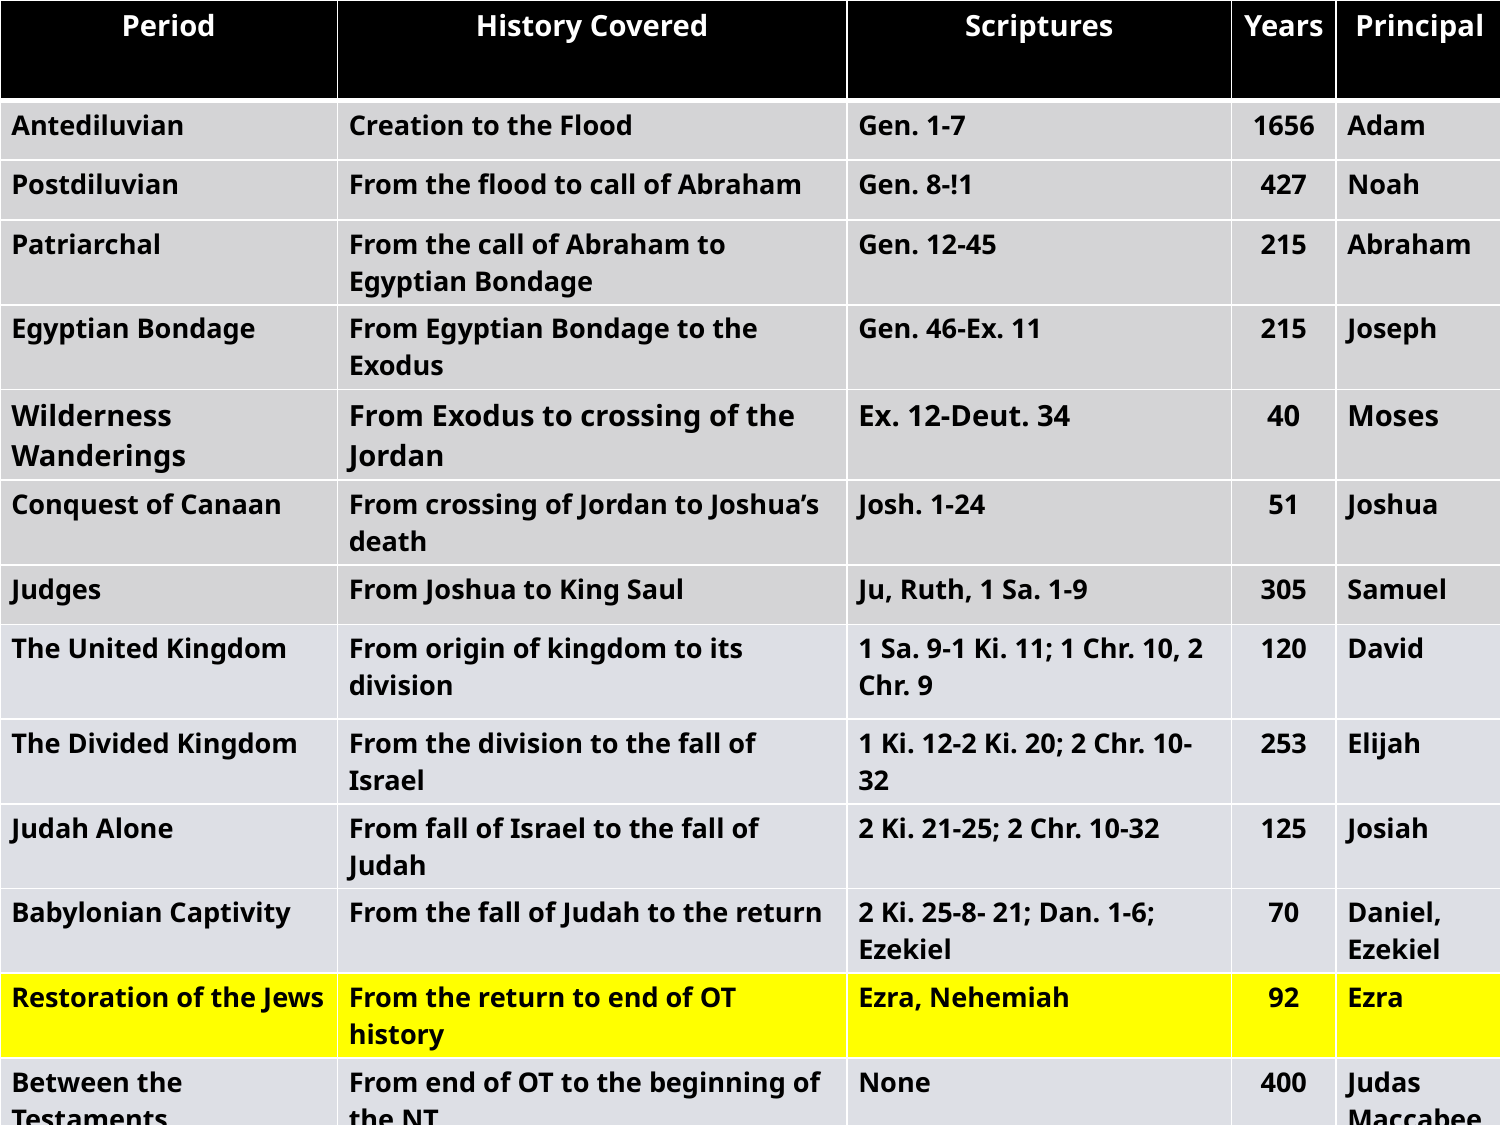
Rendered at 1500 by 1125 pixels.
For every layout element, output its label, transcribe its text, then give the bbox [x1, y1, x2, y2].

table_cell Noah [1337, 161, 1500, 219]
table_cell 70 [1232, 889, 1335, 972]
table_cell 400 [1232, 1059, 1335, 1125]
table_cell Ezra, Nehemiah [848, 974, 1231, 1057]
table_cell Judas Maccabee [1337, 1059, 1500, 1125]
table_cell Gen. 8-!1 [848, 161, 1231, 219]
table_cell Gen. 1-7 [848, 103, 1231, 159]
table_cell Conquest of Canaan [1, 481, 337, 564]
table_cell The United Kingdom [1, 625, 337, 718]
table_cell 40 [1232, 390, 1335, 479]
table_cell 125 [1232, 805, 1335, 888]
table_cell Between the Testaments [1, 1059, 337, 1125]
table_cell Wilderness Wanderings [1, 390, 337, 479]
table_cell From the call of Abraham to Egyptian Bondage [338, 221, 846, 304]
table_cell 253 [1232, 720, 1335, 803]
table_cell 305 [1232, 566, 1335, 624]
table_cell Joseph [1337, 306, 1500, 389]
table_cell Joshua [1337, 481, 1500, 564]
table_cell 1656 [1232, 103, 1335, 159]
table_header Scriptures [848, 1, 1231, 98]
table_cell From crossing of Jordan to Joshua’s death [338, 481, 846, 564]
table_cell None [848, 1059, 1231, 1125]
table_cell Judges [1, 566, 337, 624]
table_cell 2 Ki. 25-8- 21; Dan. 1-6; Ezekiel [848, 889, 1231, 972]
table_cell From the return to end of OT history [338, 974, 846, 1057]
table_cell Gen. 12-45 [848, 221, 1231, 304]
table_cell Ex. 12-Deut. 34 [848, 390, 1231, 479]
table_cell 427 [1232, 161, 1335, 219]
table_cell Ezra [1337, 974, 1500, 1057]
table_cell Elijah [1337, 720, 1500, 803]
table_header History Covered [338, 1, 846, 98]
table_cell Daniel, Ezekiel [1337, 889, 1500, 972]
table_cell Moses [1337, 390, 1500, 479]
table_cell Egyptian Bondage [1, 306, 337, 389]
table_cell Gen. 46-Ex. 11 [848, 306, 1231, 389]
table_cell Abraham [1337, 221, 1500, 304]
table_cell Creation to the Flood [338, 103, 846, 159]
table_cell From Exodus to crossing of the Jordan [338, 390, 846, 479]
table_header Principal [1337, 1, 1500, 98]
table_cell From the division to the fall of Israel [338, 720, 846, 803]
table_cell Samuel [1337, 566, 1500, 624]
table_cell The Divided Kingdom [1, 720, 337, 803]
table_cell Josh. 1-24 [848, 481, 1231, 564]
table_cell Ju, Ruth, 1 Sa. 1-9 [848, 566, 1231, 624]
table_cell Patriarchal [1, 221, 337, 304]
table_cell Josiah [1337, 805, 1500, 888]
table_cell 1 Sa. 9-1 Ki. 11; 1 Chr. 10, 2 Chr. 9 [848, 625, 1231, 718]
table_cell 215 [1232, 221, 1335, 304]
table_cell Antediluvian [1, 103, 337, 159]
table_cell Adam [1337, 103, 1500, 159]
table_header Years [1232, 1, 1335, 98]
table_cell 92 [1232, 974, 1335, 1057]
table_cell Judah Alone [1, 805, 337, 888]
table_cell 120 [1232, 625, 1335, 718]
table_cell From the flood to call of Abraham [338, 161, 846, 219]
table_cell Restoration of the Jews [1, 974, 337, 1057]
table_cell 2 Ki. 21-25; 2 Chr. 10-32 [848, 805, 1231, 888]
table_cell Babylonian Captivity [1, 889, 337, 972]
table_cell 215 [1232, 306, 1335, 389]
table_cell From fall of Israel to the fall of Judah [338, 805, 846, 888]
table_cell From end of OT to the beginning of the NT [338, 1059, 846, 1125]
table_cell David [1337, 625, 1500, 718]
table_cell Postdiluvian [1, 161, 337, 219]
table_cell 1 Ki. 12-2 Ki. 20; 2 Chr. 10-32 [848, 720, 1231, 803]
table_cell From the fall of Judah to the return [338, 889, 846, 972]
table_cell From Egyptian Bondage to the Exodus [338, 306, 846, 389]
table_cell From origin of kingdom to its division [338, 625, 846, 718]
table_header Period [1, 1, 337, 98]
table_cell From Joshua to King Saul [338, 566, 846, 624]
table_cell 51 [1232, 481, 1335, 564]
